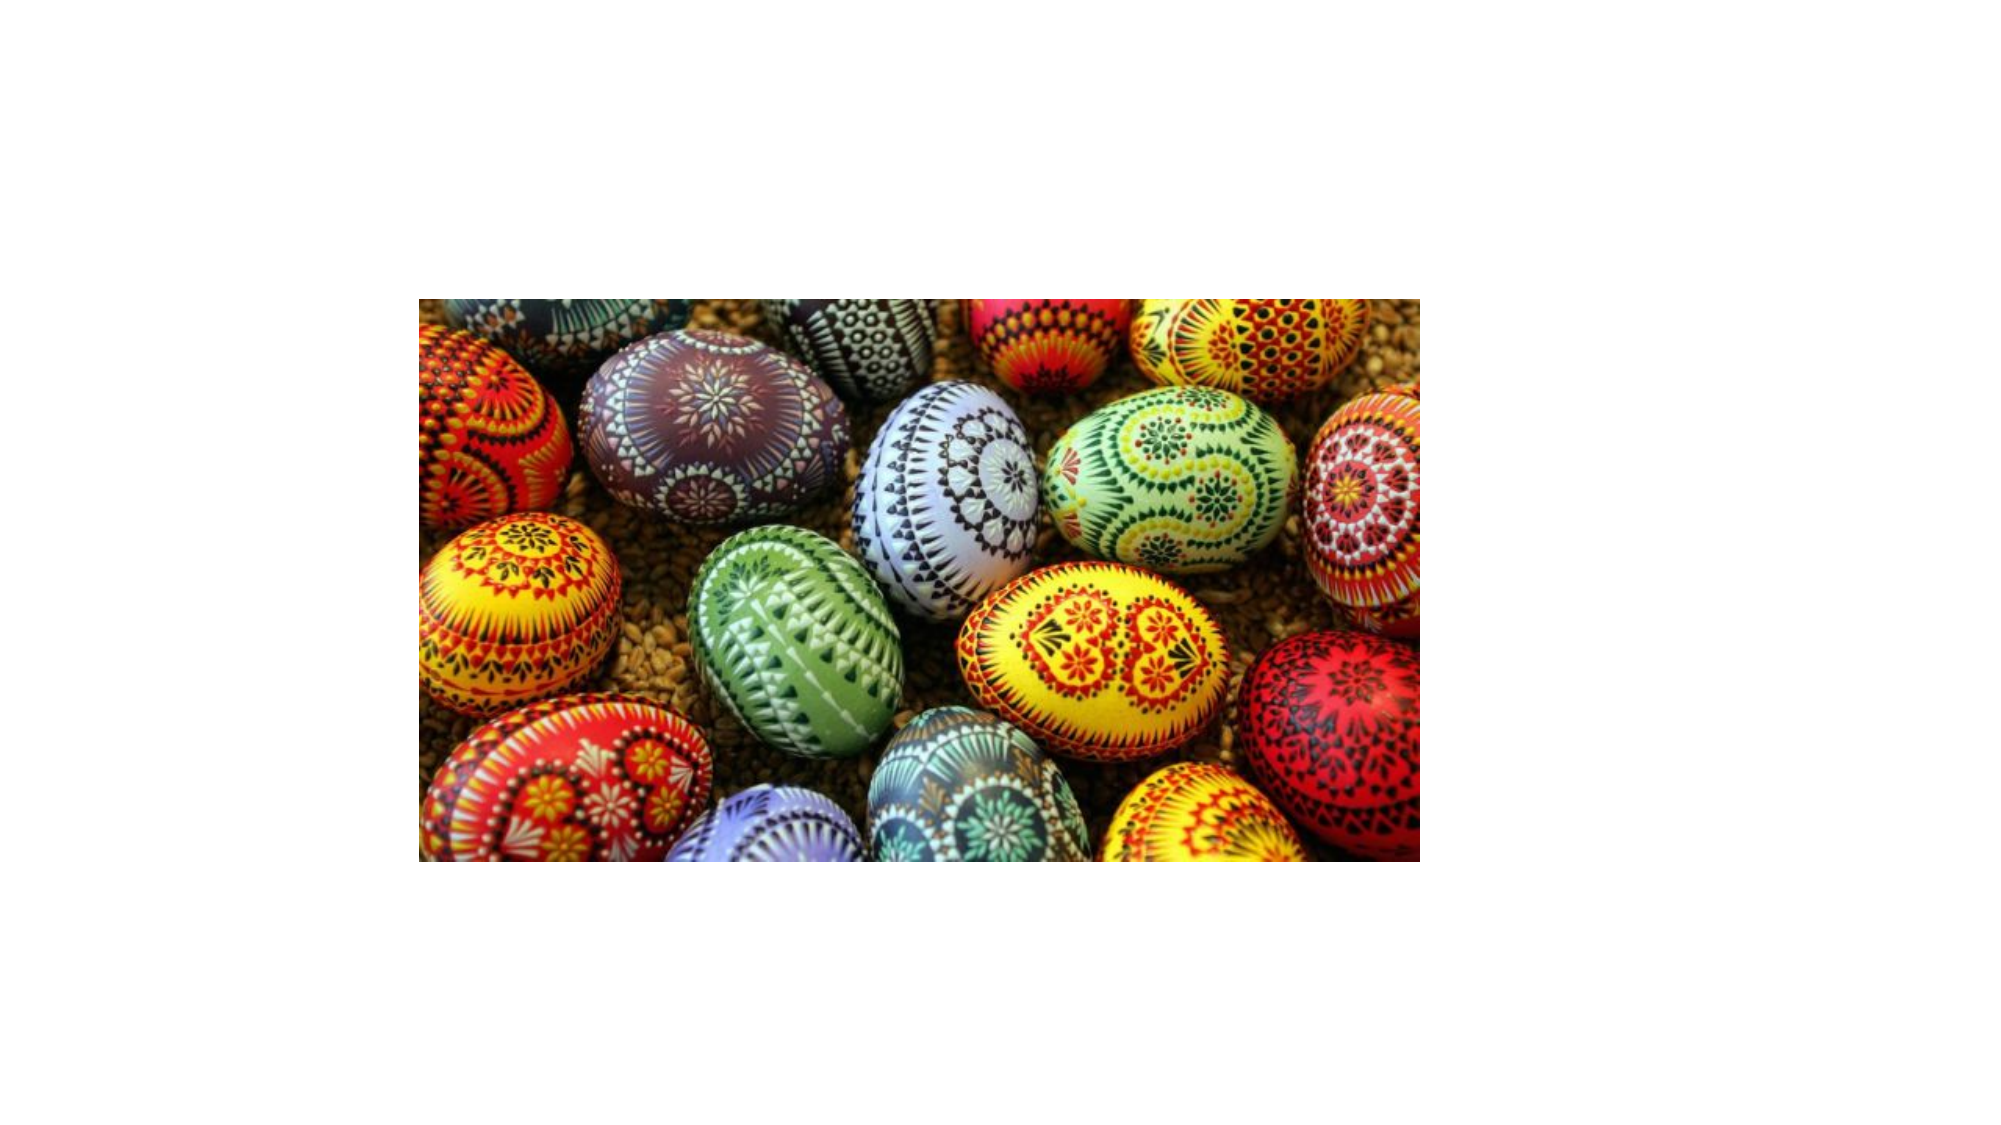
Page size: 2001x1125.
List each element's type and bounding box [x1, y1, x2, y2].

picture [419, 299, 1420, 862]
